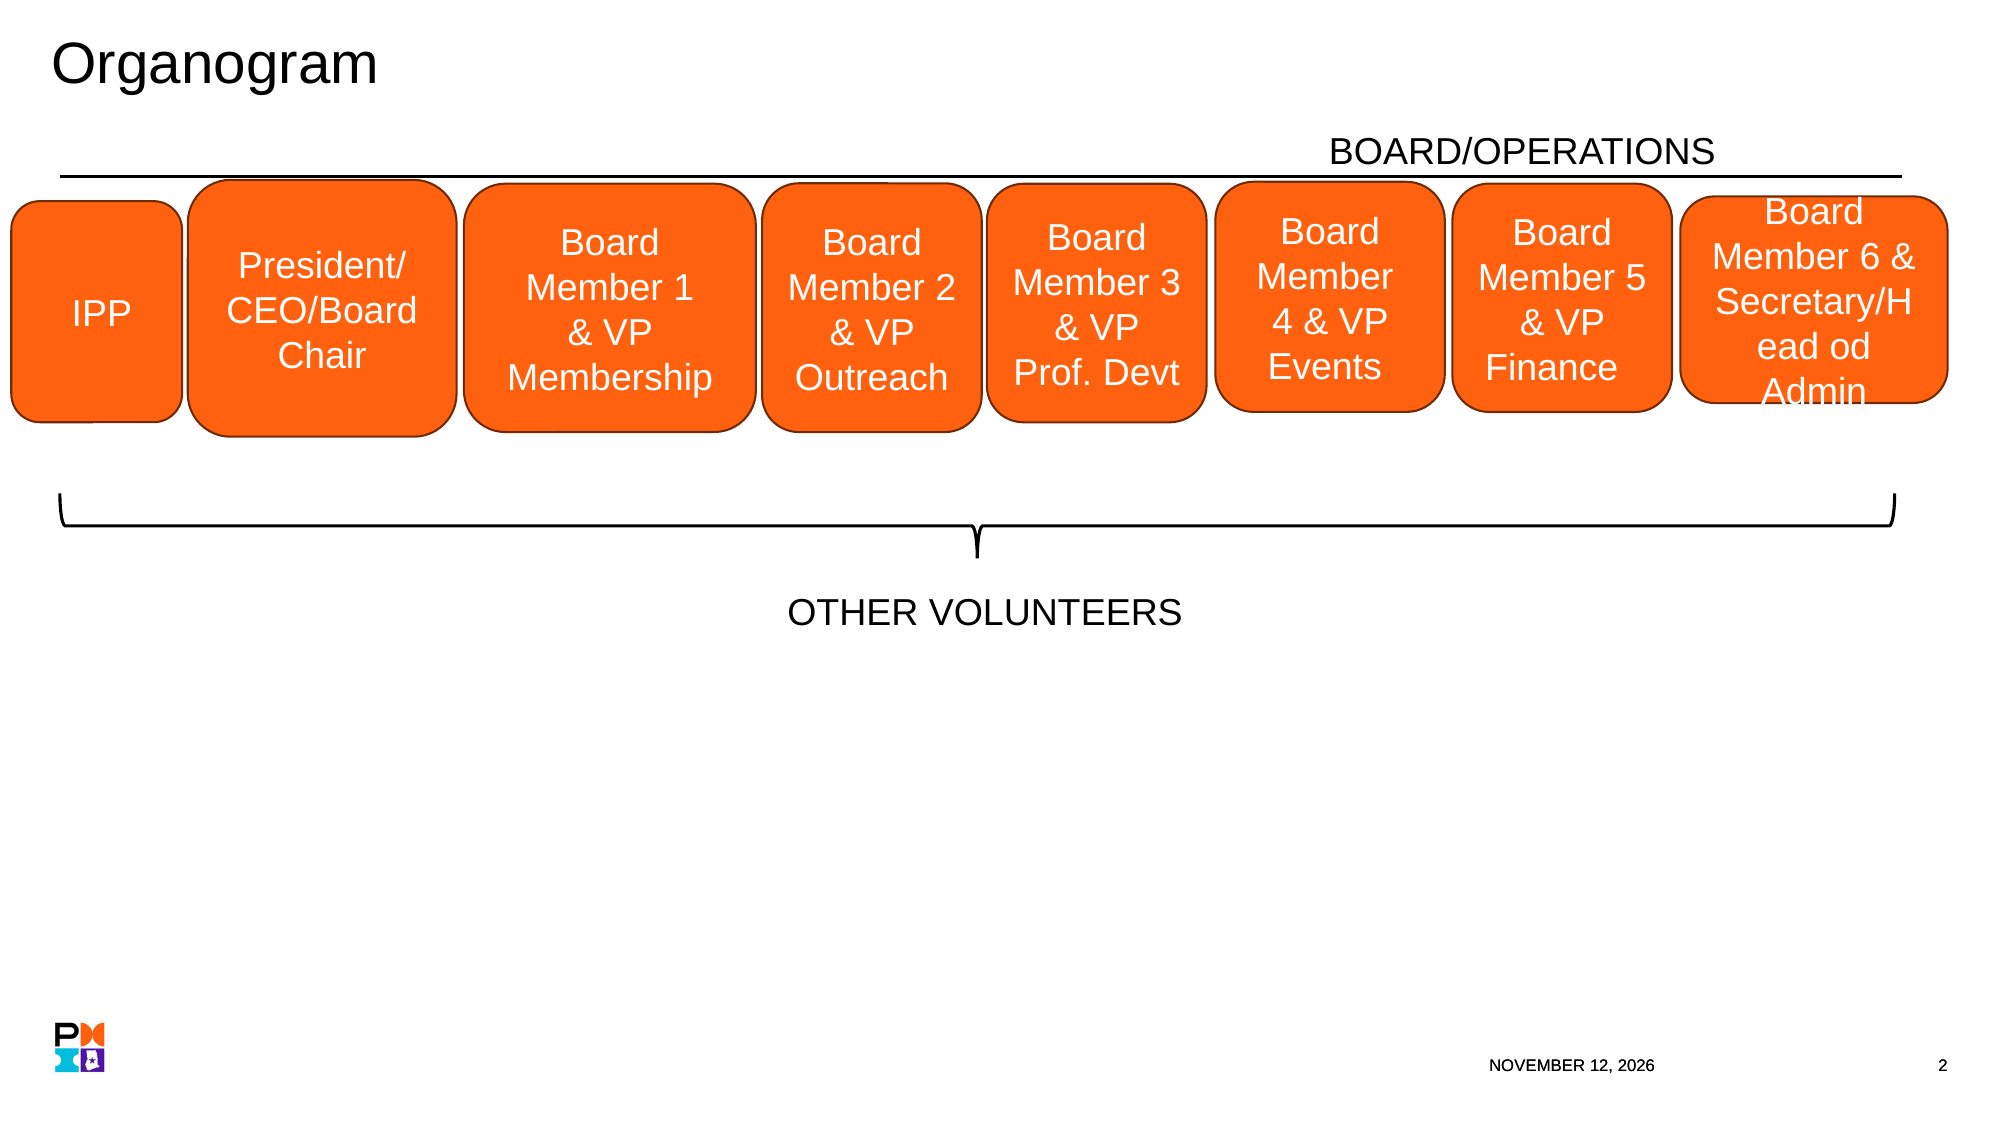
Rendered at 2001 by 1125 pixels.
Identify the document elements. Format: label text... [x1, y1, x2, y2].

title Organogram [51, 33, 988, 96]
text_box Board Member 3 & VP Prof. Devt [985, 182, 1208, 424]
text_box 25 July 2024 [1489, 1042, 1788, 1076]
text_box OTHER VOLUNTEERS [772, 580, 1221, 640]
text_box Board Member 4 & VP Events [1214, 180, 1446, 413]
text_box 2 [1880, 1042, 1948, 1076]
text_box Board Member 5 & VP Finance [1451, 182, 1674, 414]
text_box Board Member 6 & Secretary/Head od Admin [1679, 195, 1949, 405]
text_box IPP [10, 200, 184, 424]
text_box Board Member 2 & VP Outreach [761, 182, 983, 434]
picture [51, 1017, 109, 1074]
text_box [58, 493, 1897, 559]
text_box President/ CEO/Board Chair [186, 178, 458, 438]
text_box Board Member 1 & VP Membership [462, 182, 757, 434]
text_box BOARD/OPERATIONS [1314, 119, 1829, 176]
